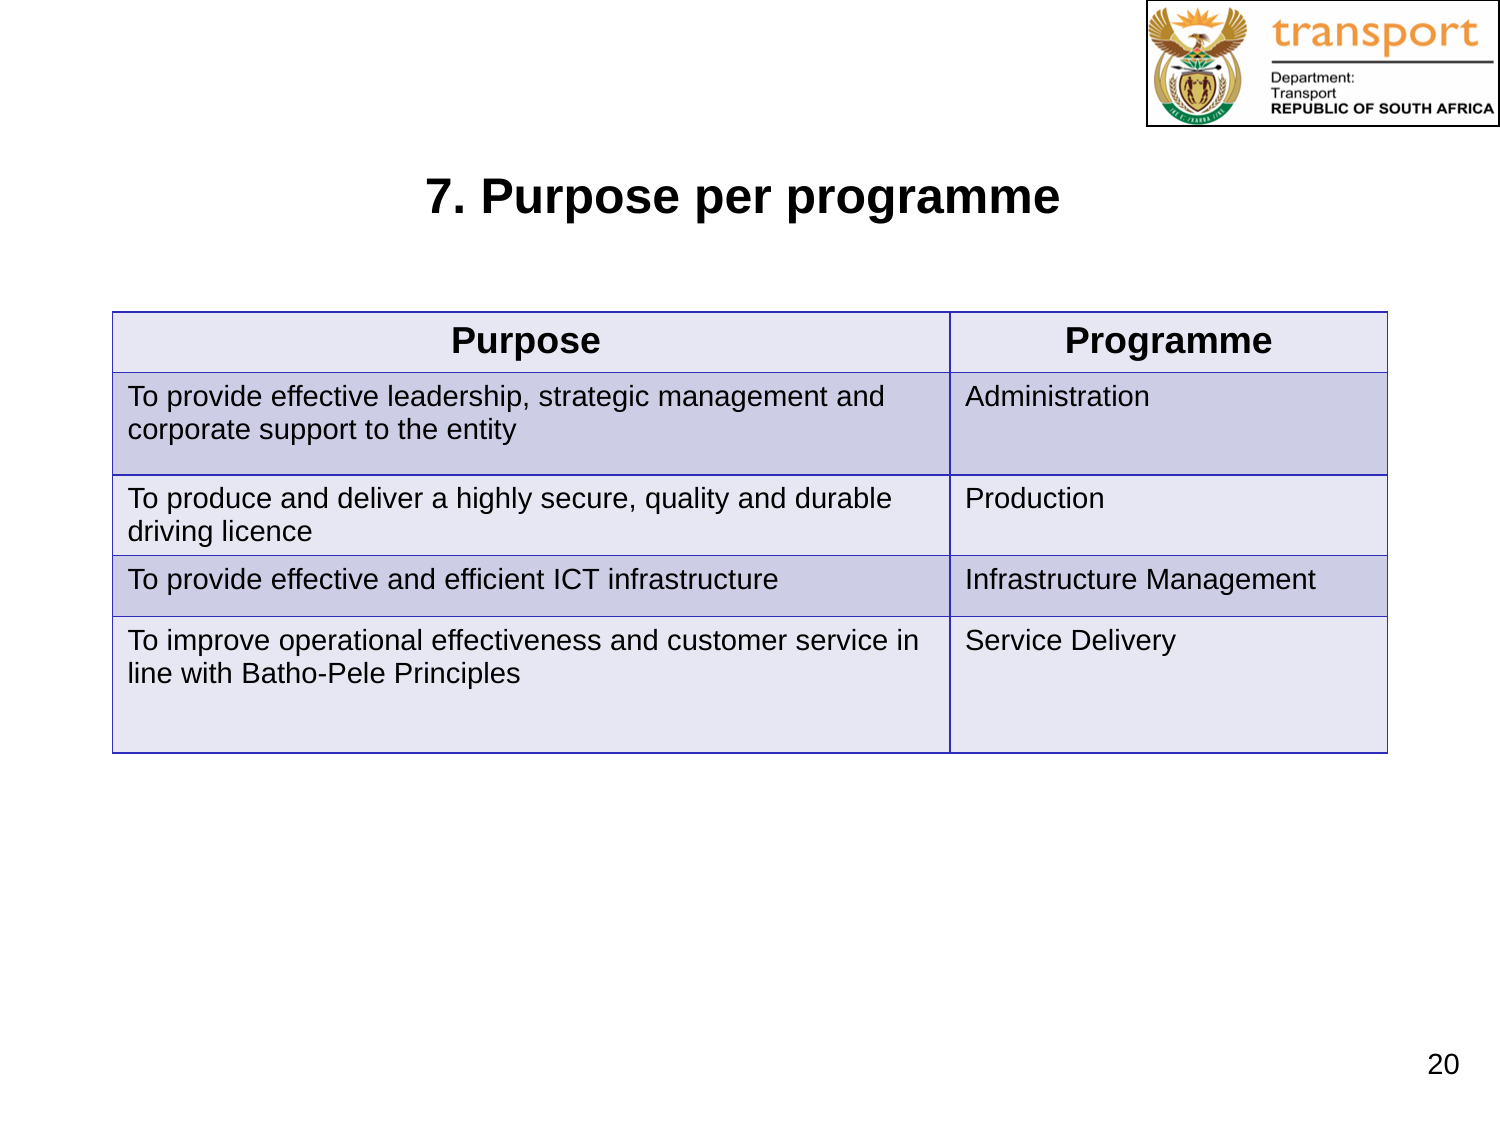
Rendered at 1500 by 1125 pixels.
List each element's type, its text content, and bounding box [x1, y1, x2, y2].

table_cell To produce and deliver a highly secure, quality and durable driving licence [113, 476, 949, 555]
table_cell Infrastructure Management [951, 556, 1387, 616]
table_cell To improve operational effectiveness and customer service in line with Batho-Pele Principles [113, 617, 949, 752]
table_cell To provide effective and efficient ICT infrastructure [113, 556, 949, 616]
table_cell Service Delivery [951, 617, 1387, 752]
table_cell Production [951, 476, 1387, 555]
table_cell To provide effective leadership, strategic management and corporate support to the entity [113, 373, 949, 474]
slide_number 20 [1162, 1037, 1475, 1113]
picture [1145, 0, 1500, 128]
table_header Programme [951, 313, 1387, 372]
table_cell Administration [951, 373, 1387, 474]
title 7. Purpose per programme [112, 99, 1388, 288]
table_header Purpose [113, 313, 949, 372]
